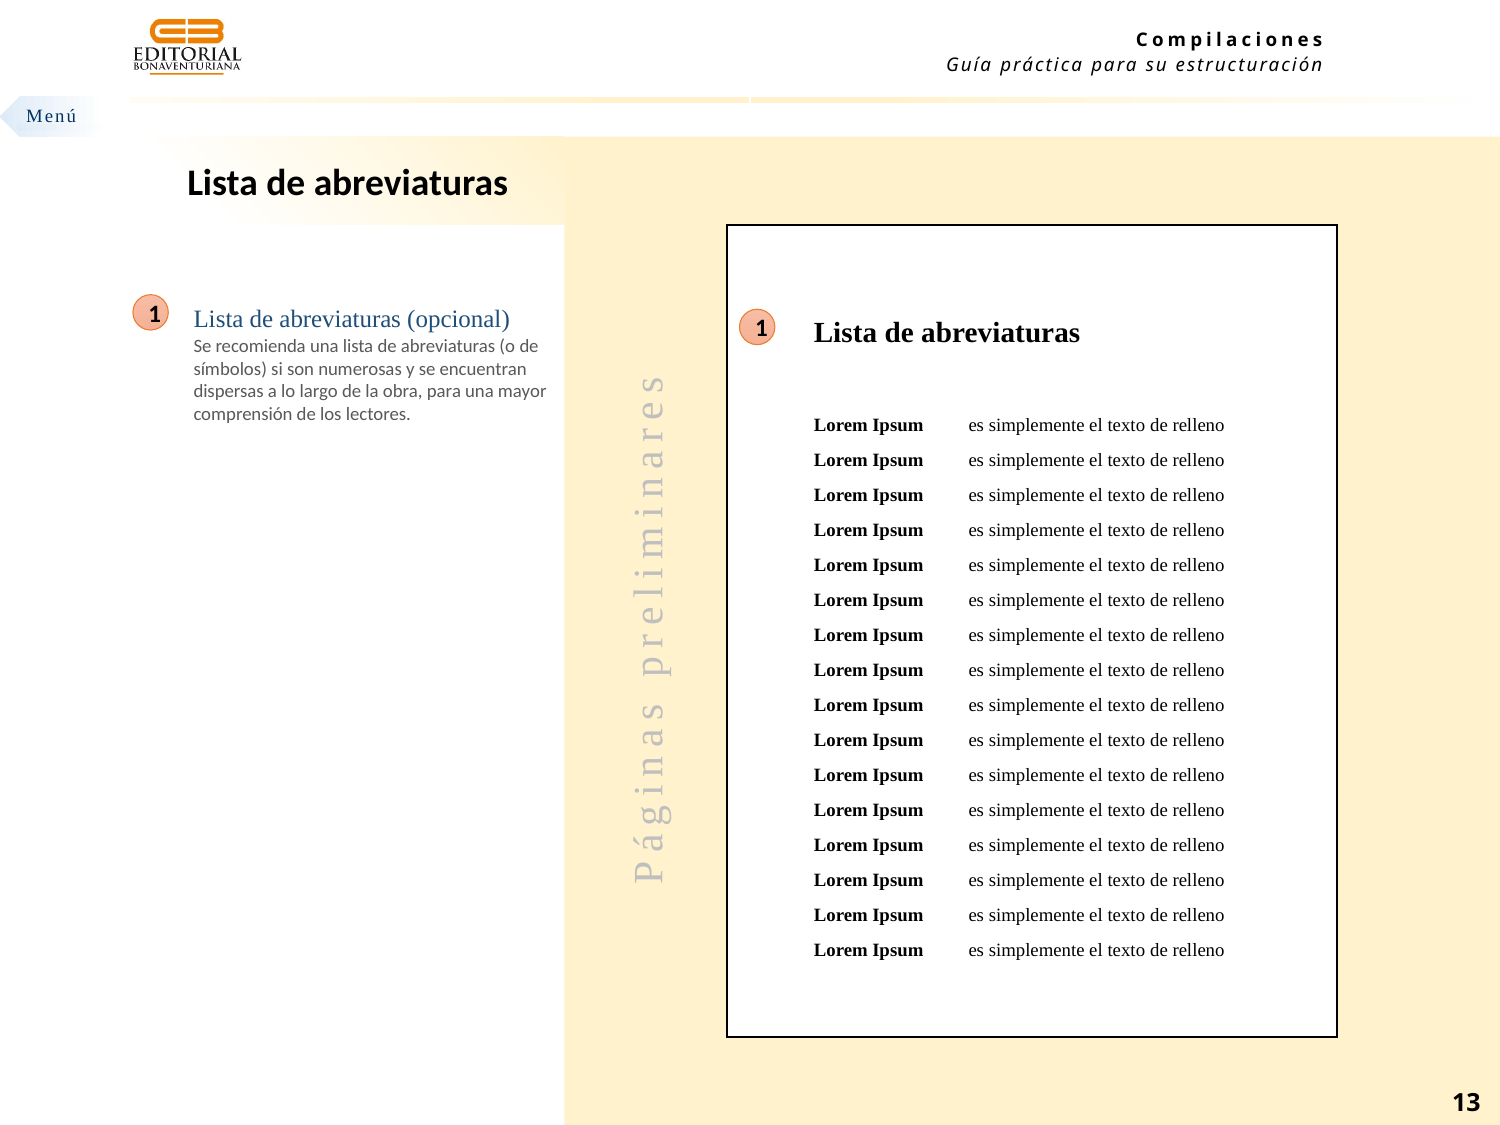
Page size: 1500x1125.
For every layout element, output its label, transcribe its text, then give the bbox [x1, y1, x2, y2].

text_box 1 [738, 308, 776, 346]
text_box [726, 224, 1338, 1038]
text_box [749, 95, 1497, 105]
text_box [0, 96, 131, 138]
text_box [0, 95, 749, 105]
text_box 1 [132, 294, 169, 331]
text_box Lorem Ipsum es simplemente el texto de relleno Lorem Ipsum es simplemente el texto de relleno Lorem Ipsum es simplemente el texto de relleno Lorem Ipsum es simplemente el texto de relleno Lorem Ipsum es simplemente el texto de relleno Lorem Ipsum es simplemente el texto de relleno Lorem Ipsum es simplemente el texto de relleno Lorem Ipsum es simplemente el texto de relleno Lorem Ipsum es simplemente el texto de relleno Lorem Ipsum es simplemente el texto de relleno Lorem Ipsum es simplemente el texto de relleno Lorem Ipsum es simplemente el texto de relleno Lorem Ipsum es simplemente el texto de relleno Lorem Ipsum es simplemente el texto de relleno Lorem Ipsum es simplemente el texto de relleno Lorem Ipsum es simplemente el texto de relleno [798, 405, 1266, 968]
text_box Compilaciones Guía práctica para su estructuración [873, 17, 1337, 83]
text_box Lista de abreviaturas [798, 286, 1266, 376]
picture [131, 18, 242, 75]
text_box Lista de abreviaturas (opcional) [178, 294, 565, 326]
text_box 13 [1432, 1079, 1500, 1125]
text_box Lista de abreviaturas [130, 136, 565, 226]
text_box Páginas preliminares [613, 350, 679, 912]
text_box [564, 136, 1500, 1125]
text_box Se recomienda una lista de abreviaturas (o de símbolos) si son numerosas y se encuentran dispersas a lo largo de la obra, para una mayor comprensión de los lectores. [178, 326, 565, 432]
